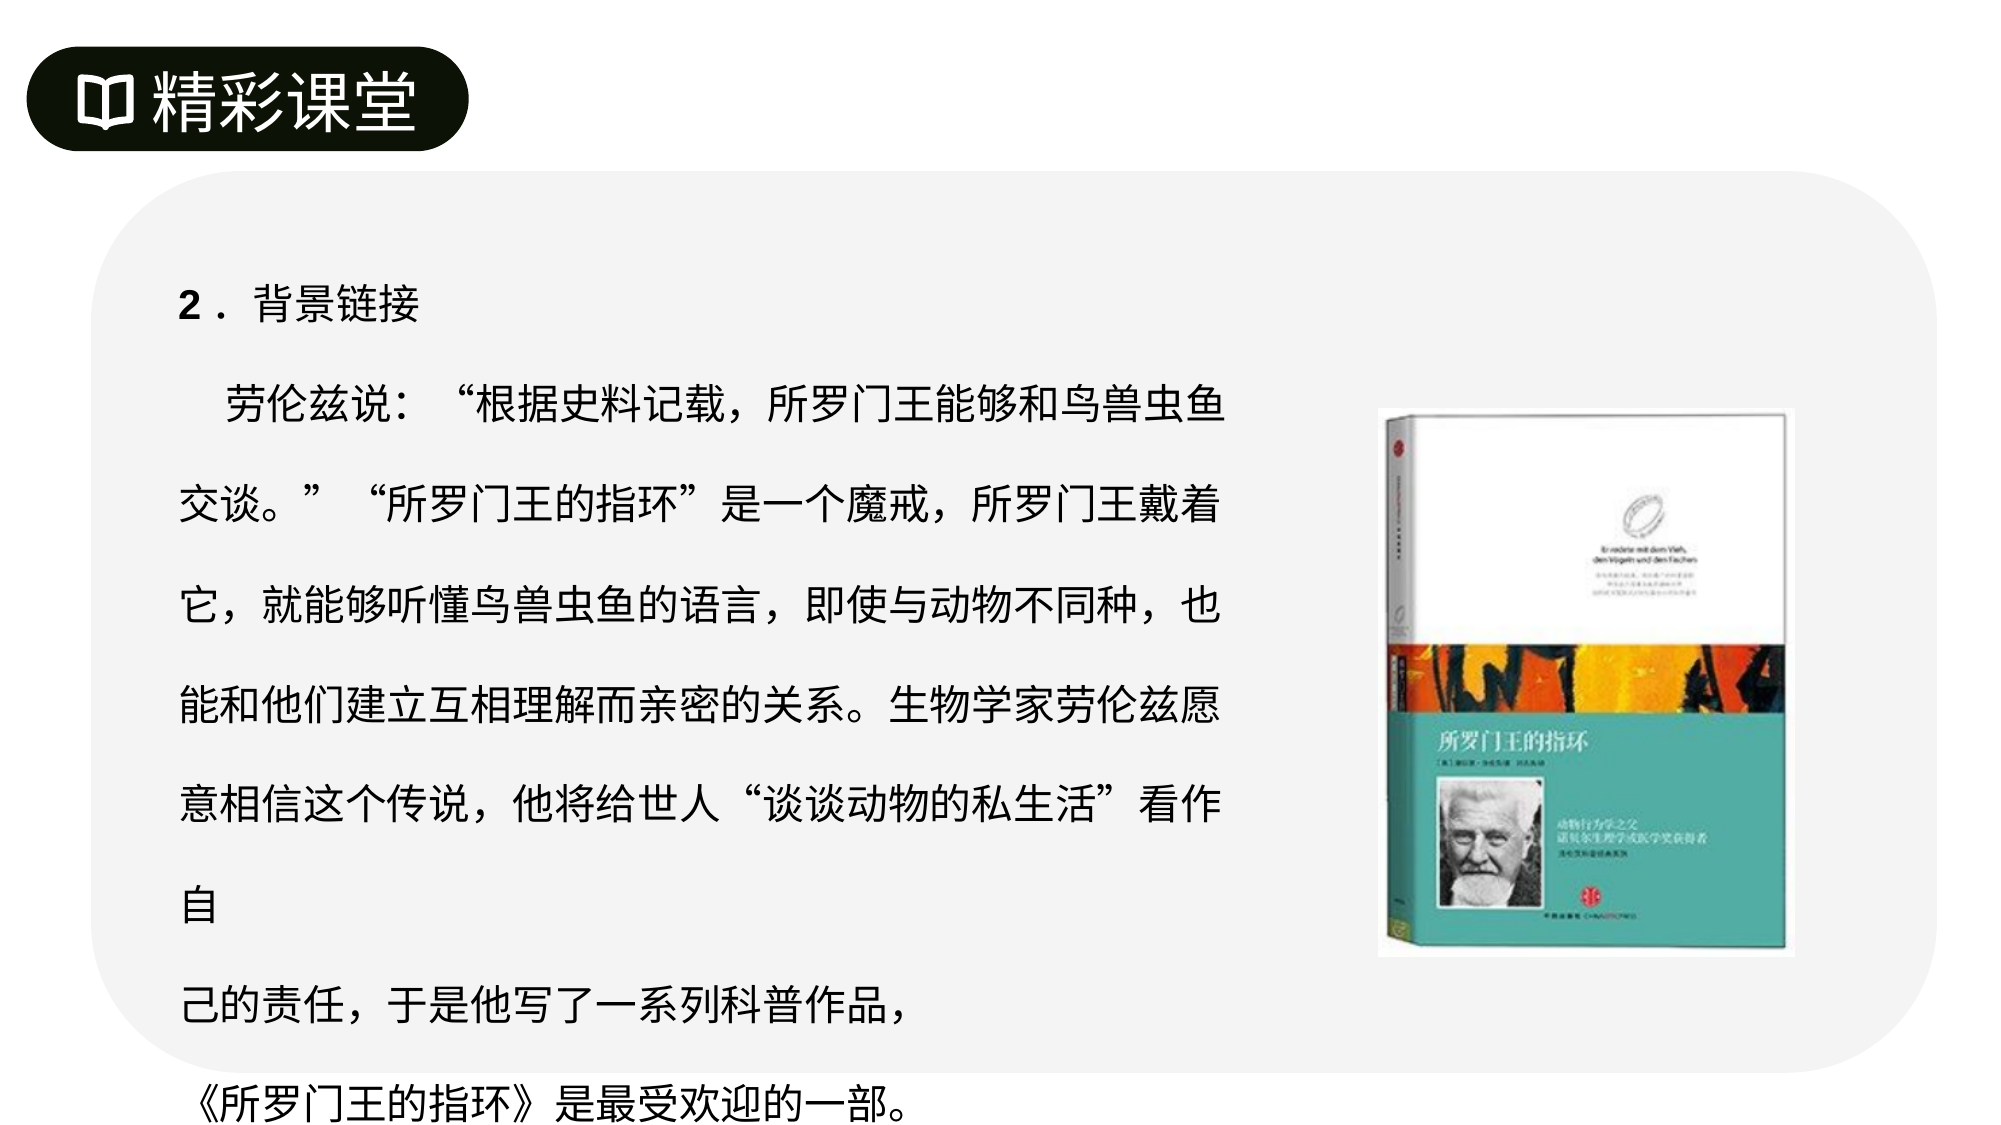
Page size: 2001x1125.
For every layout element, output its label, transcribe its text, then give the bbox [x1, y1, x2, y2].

picture [1378, 408, 1795, 957]
text_box 精彩课堂 [137, 53, 444, 149]
text_box [25, 45, 470, 153]
text_box [77, 74, 134, 131]
text_box 2．背景链接 劳伦兹说：“根据史料记载，所罗门王能够和鸟兽虫鱼交谈。”“所罗门王的指环”是一个魔戒，所罗门王戴着它，就能够听懂鸟兽虫鱼的语言，即使与动物不同种，也能和他们建立互相理解而亲密的关系。生物学家劳伦兹愿意相信这个传说，他将给世人“谈谈动物的私生活”看作自 己的责任，于是他写了一系列科普作品， 《所罗门王的指环》是最受欢迎的一部。 [163, 220, 1270, 1125]
